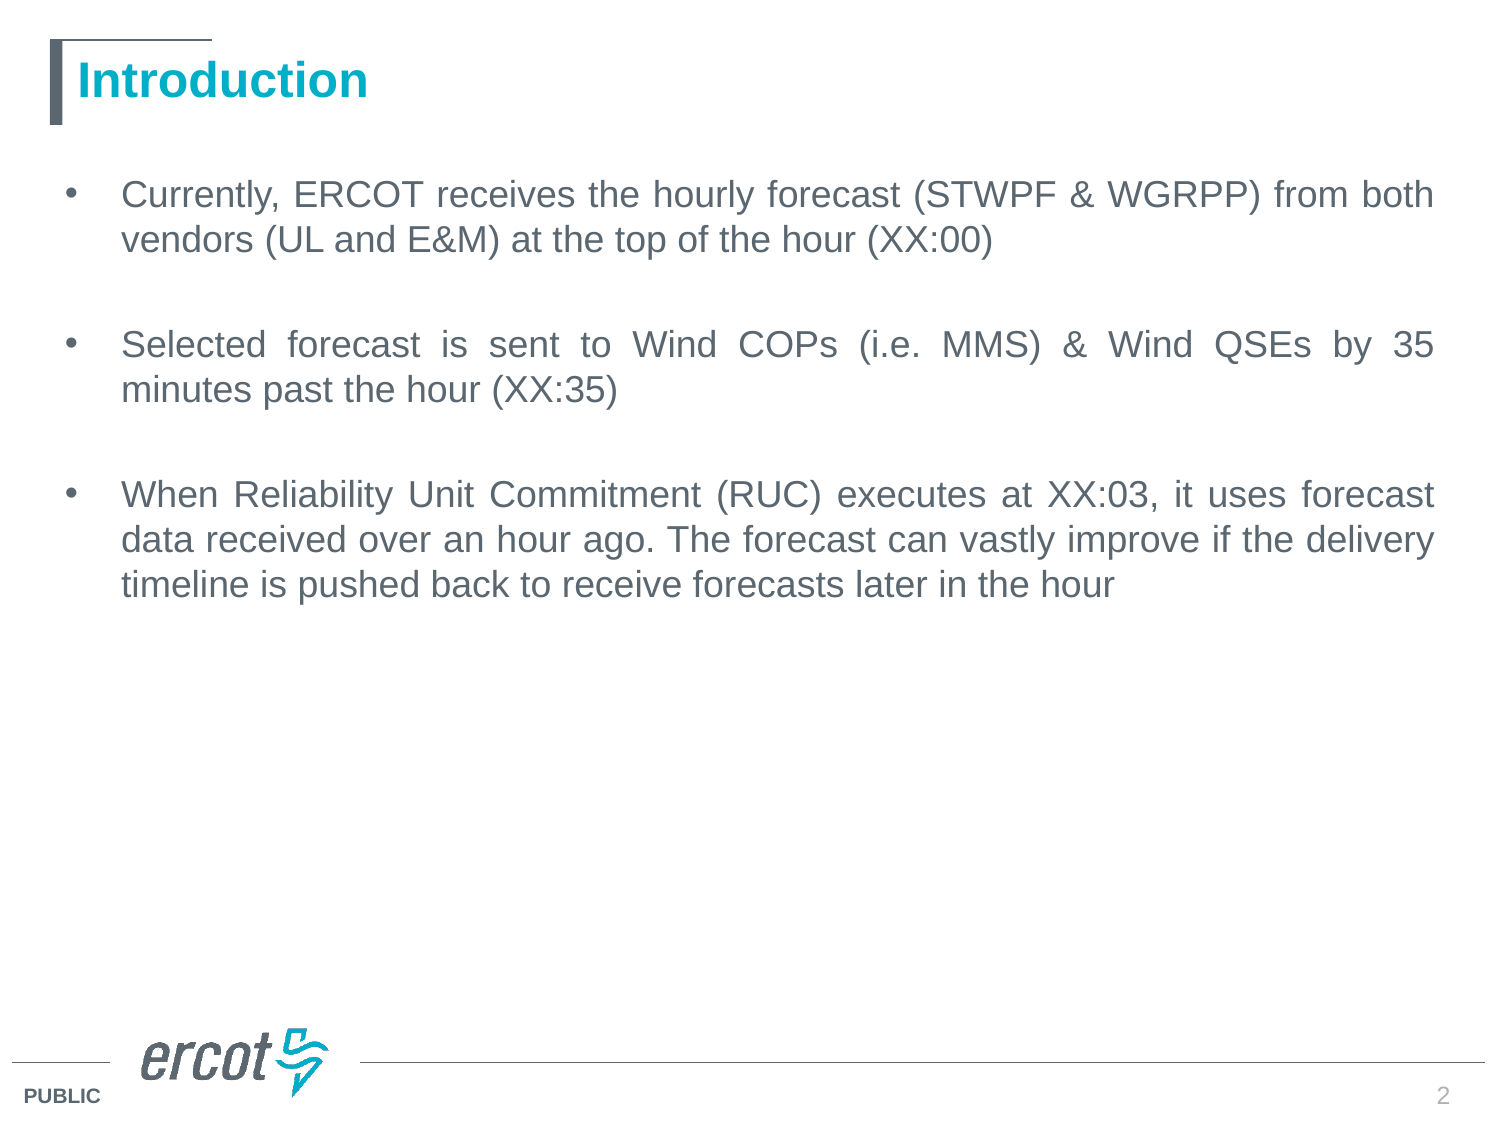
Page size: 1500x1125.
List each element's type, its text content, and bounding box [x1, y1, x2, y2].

picture [137, 1024, 332, 1100]
list Currently, ERCOT receives the hourly forecast (STWPF & WGRPP) from both vendors (UL and E&M) at the top of the hour (XX:00) Selected forecast is sent to Wind COPs (i.e. MMS) & Wind QSEs by 35 minutes past the hour (XX:35) When Reliability Unit Commitment (RUC) executes at XX:03, it uses forecast data received over an hour ago. The forecast can vastly improve if the delivery timeline is pushed back to receive forecasts later in the hour [50, 162, 1450, 992]
title Introduction [62, 39, 1450, 125]
slide_number 2 [1400, 1076, 1488, 1113]
